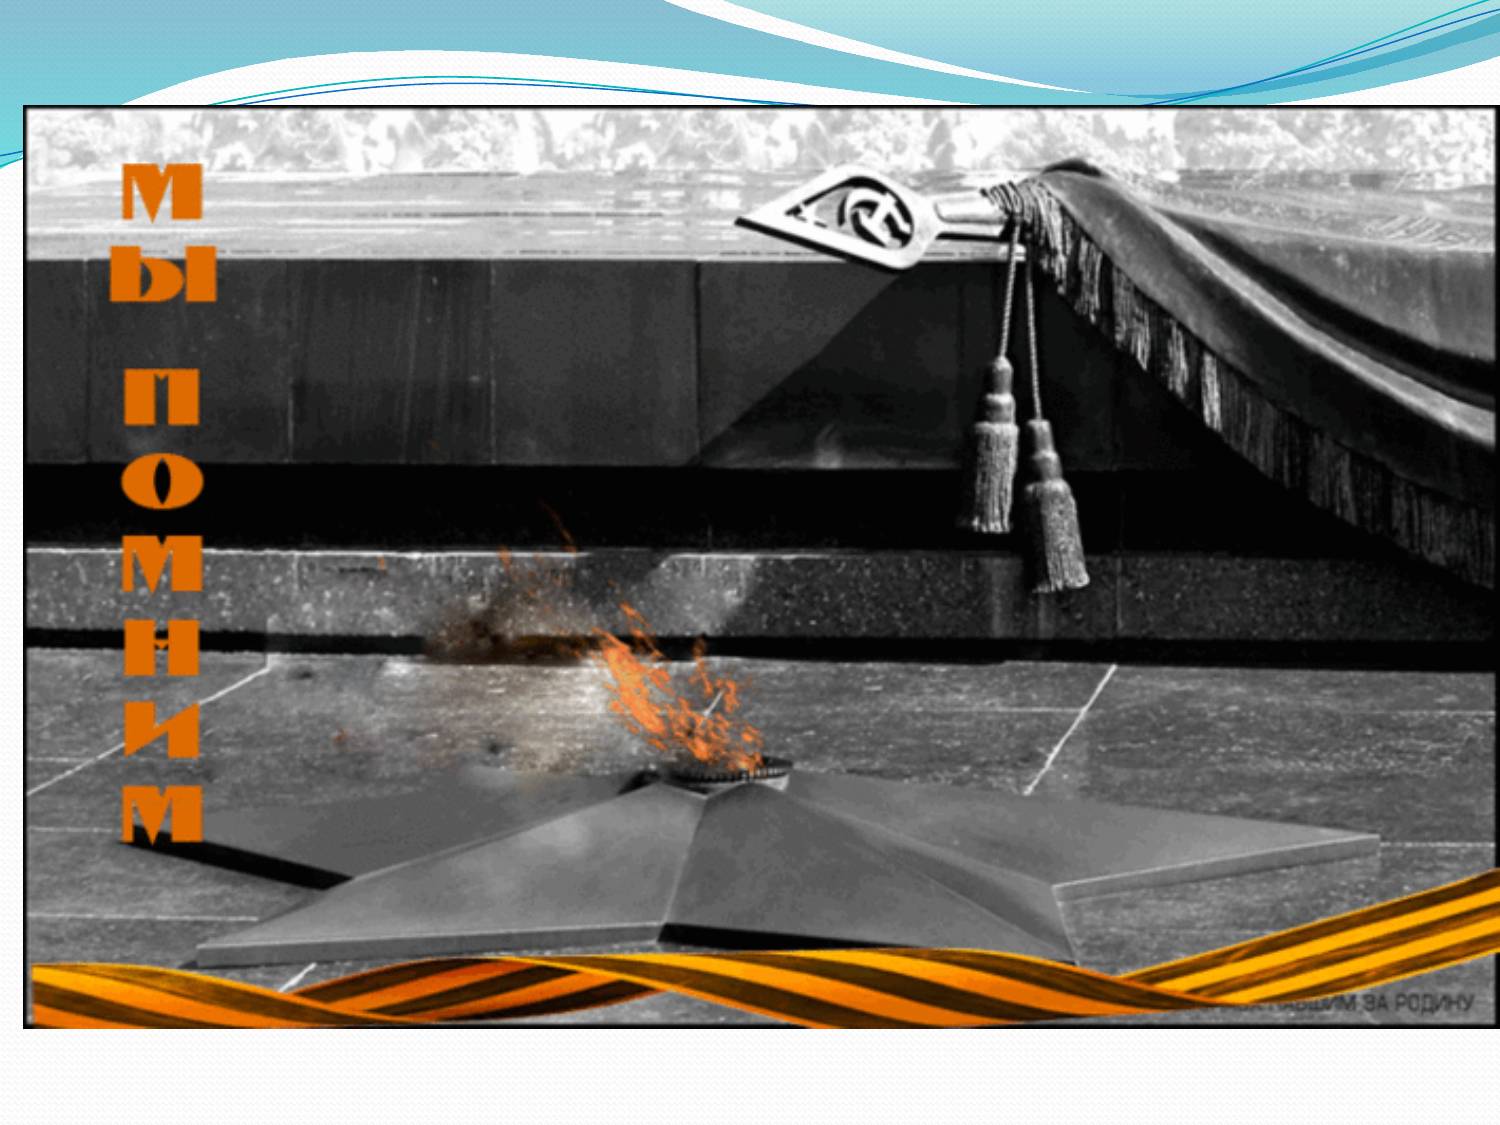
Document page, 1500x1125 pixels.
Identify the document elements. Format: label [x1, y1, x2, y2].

picture [23, 105, 1500, 1029]
